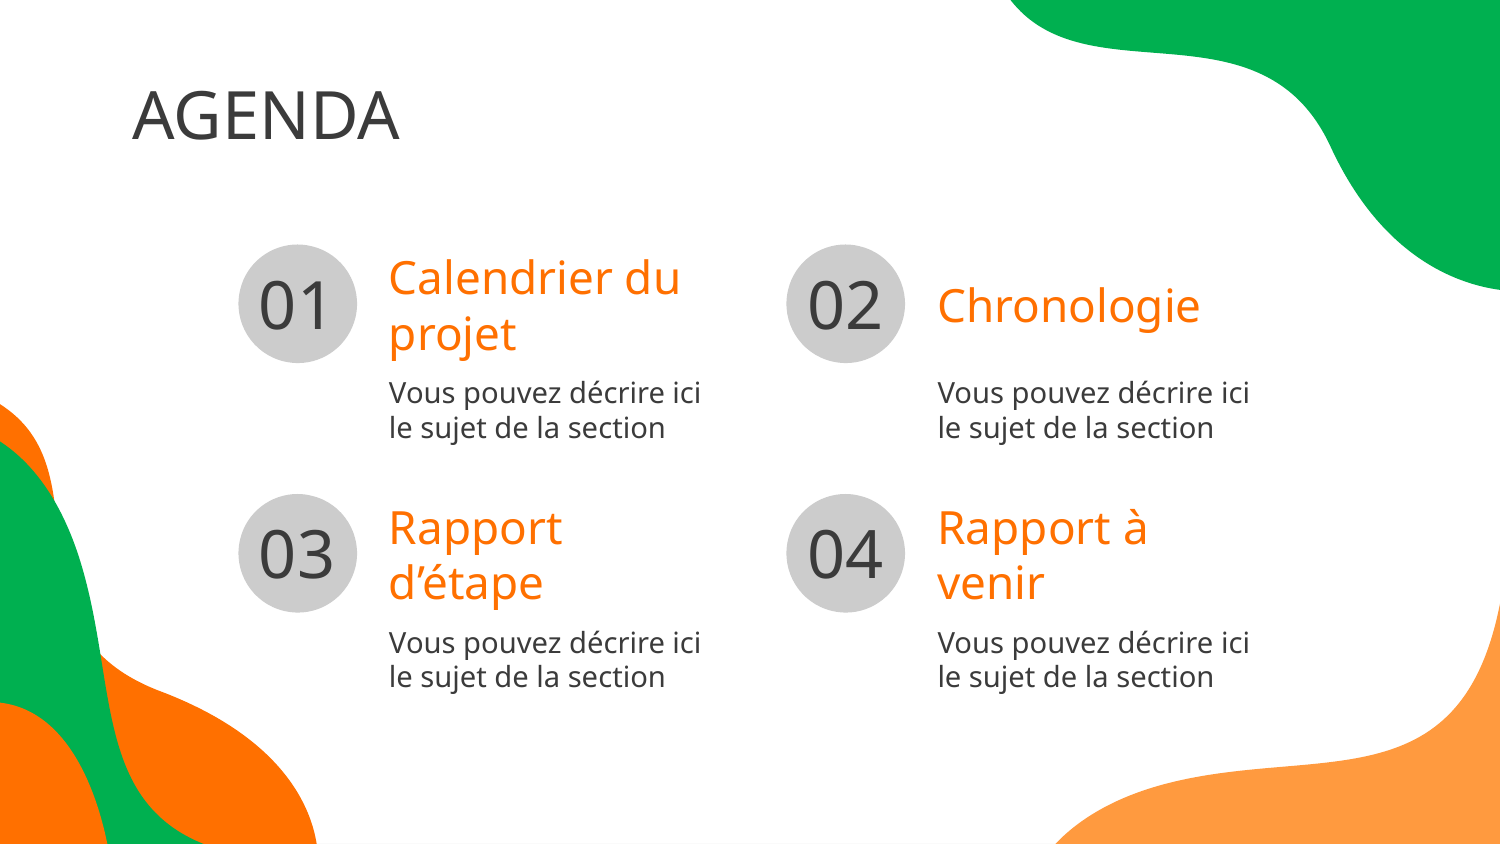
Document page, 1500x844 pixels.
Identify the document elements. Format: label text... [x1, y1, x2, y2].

text_box [802, 244, 889, 263]
text_box [800, 342, 891, 364]
title AGENDA [117, 74, 1383, 152]
text_box [802, 493, 890, 513]
title Rapport à venir [922, 513, 1263, 594]
text_box [800, 591, 892, 613]
text_box [252, 591, 344, 613]
title Calendrier du projet [373, 263, 714, 345]
title Chronologie [922, 263, 1263, 345]
title Rapport d’étape [373, 513, 714, 594]
text_box [254, 493, 342, 513]
subtitle Vous pouvez décrire ici le sujet de la section [373, 344, 720, 475]
subtitle Vous pouvez décrire ici le sujet de la section [922, 344, 1269, 475]
title 02 [780, 263, 912, 342]
title 03 [231, 513, 363, 591]
subtitle Vous pouvez décrire ici le sujet de la section [922, 593, 1269, 724]
title 04 [780, 513, 912, 591]
text_box [252, 342, 343, 364]
text_box [254, 244, 341, 263]
title 01 [231, 263, 363, 342]
subtitle Vous pouvez décrire ici le sujet de la section [373, 593, 720, 724]
